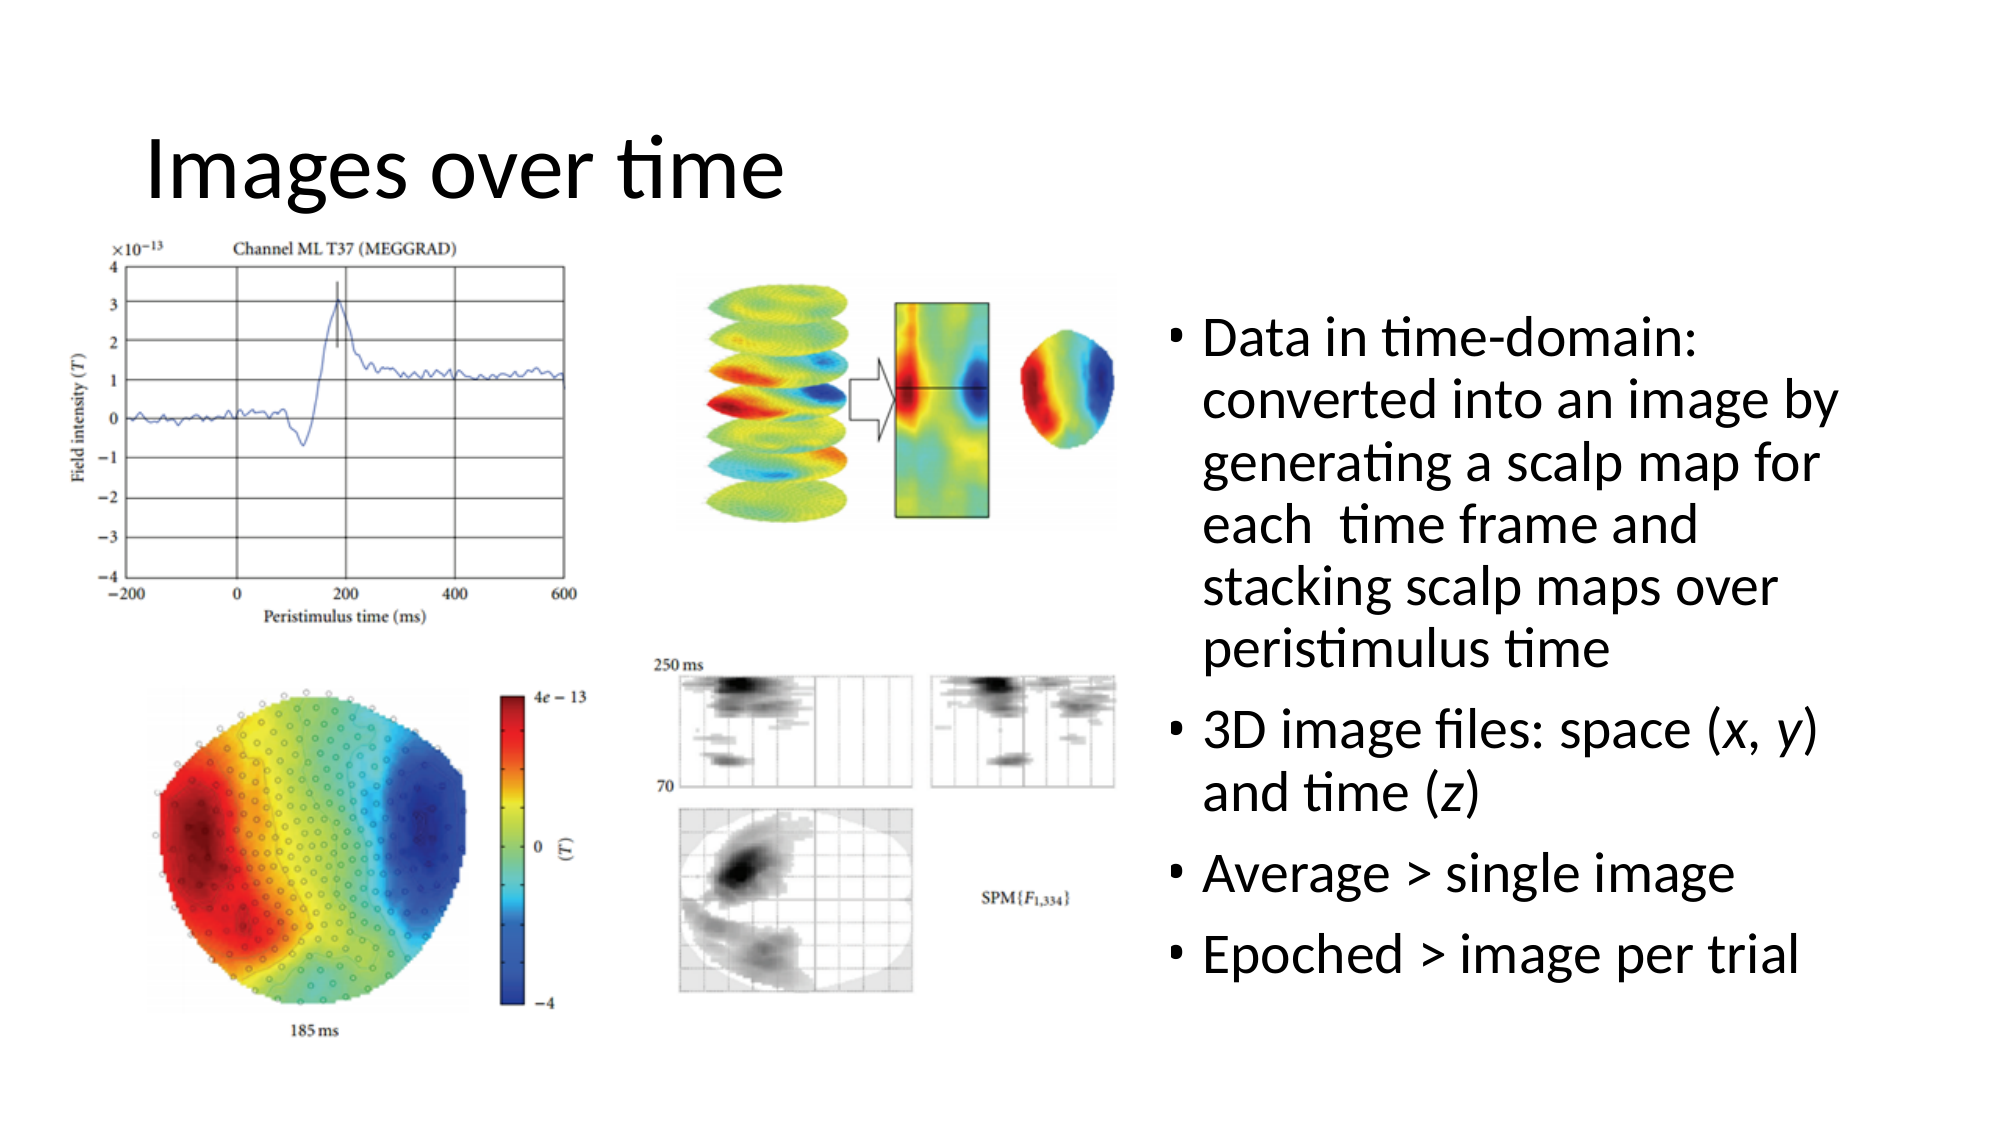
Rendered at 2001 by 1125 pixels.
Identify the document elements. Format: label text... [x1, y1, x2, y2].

picture [45, 229, 1171, 1039]
title Images over time [136, 59, 1863, 278]
list Data in time-domain: converted into an image by generating a scalp map for each time frame and stacking scalp maps over peristimulus time 3D image files: space (x, y) and time (z) Average > single image Epoched > image per trial [1171, 298, 1864, 1014]
